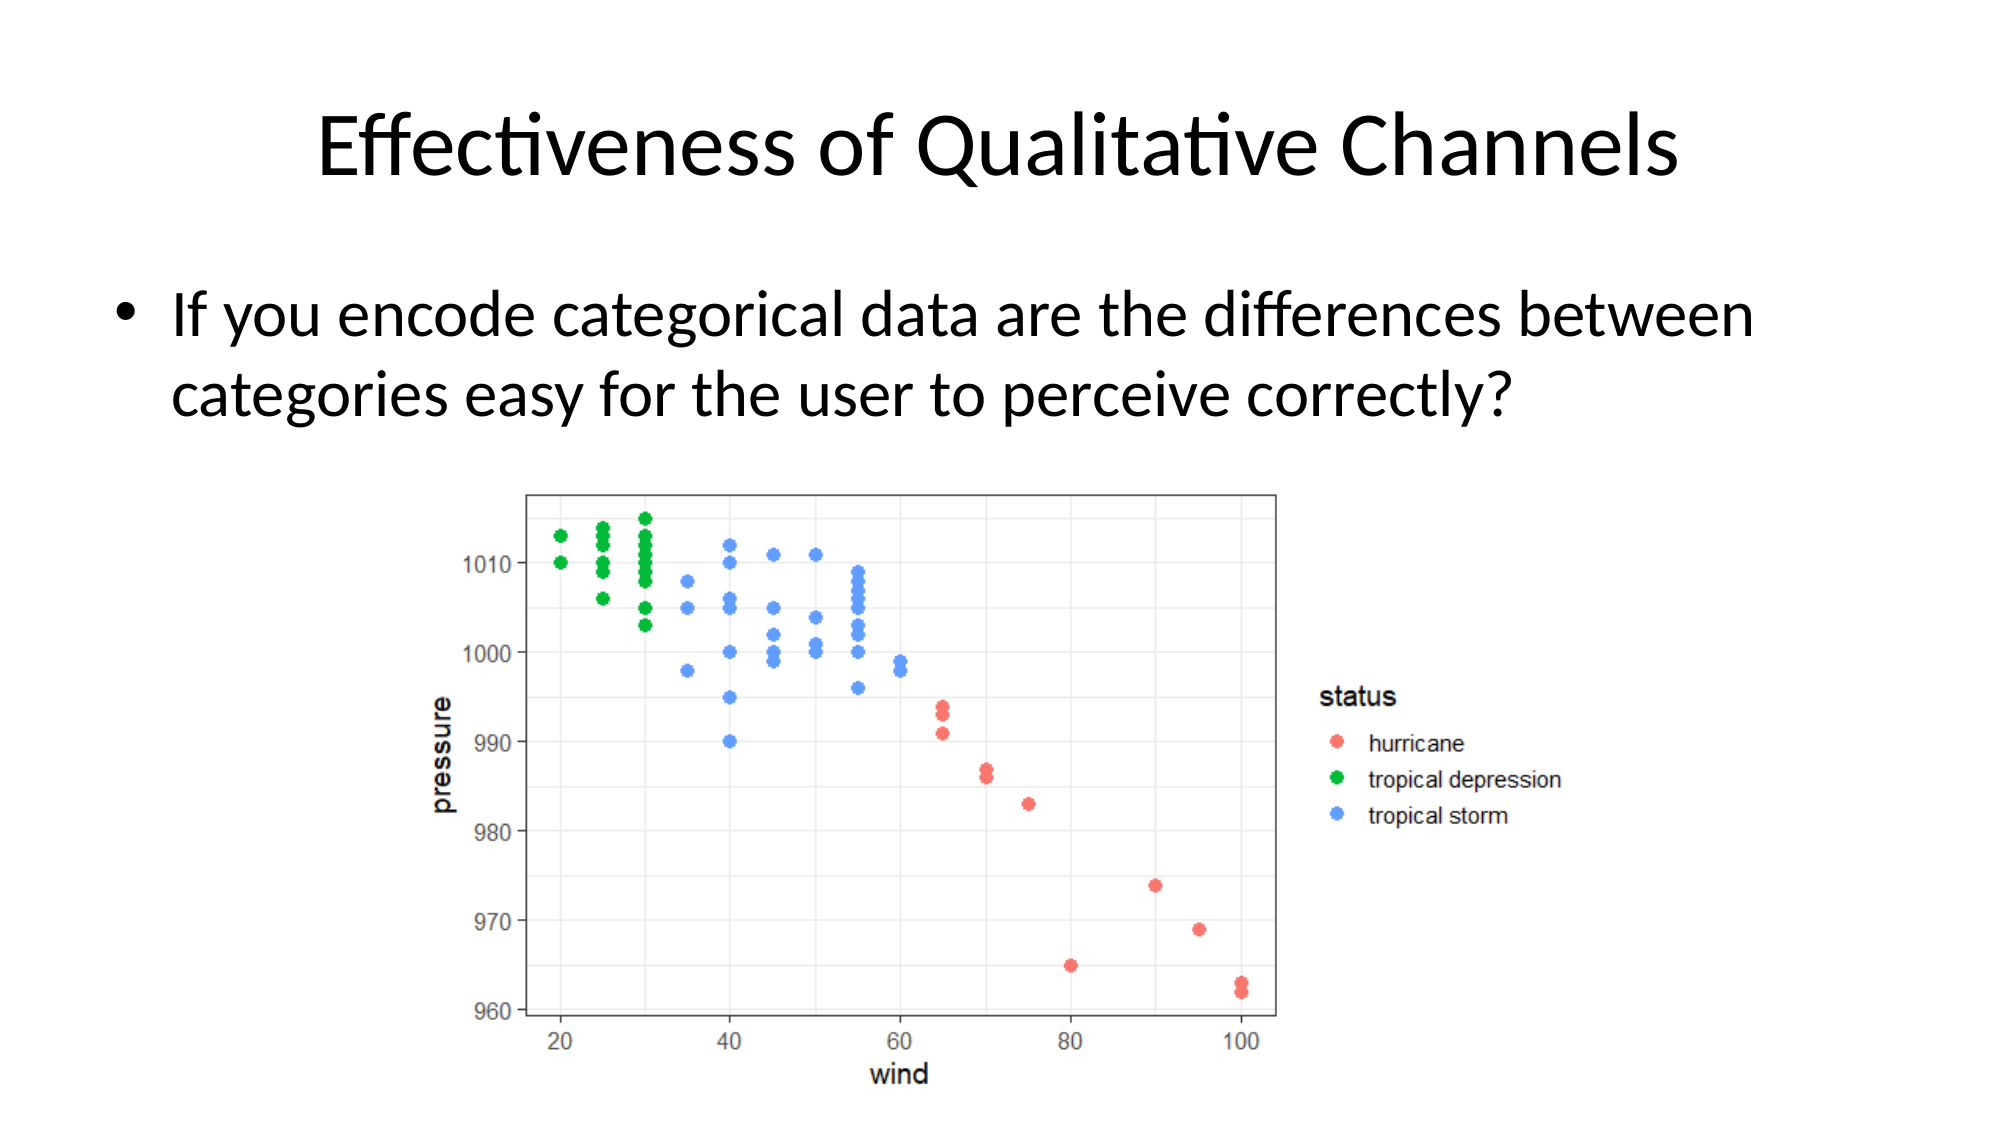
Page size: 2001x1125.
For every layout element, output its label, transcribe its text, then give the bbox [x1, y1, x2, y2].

title Effectiveness of Qualitative Channels [99, 45, 1900, 233]
picture [420, 491, 1568, 1089]
list If you encode categorical data are the differences between categories easy for the user to perceive correctly? [99, 262, 1900, 1005]
